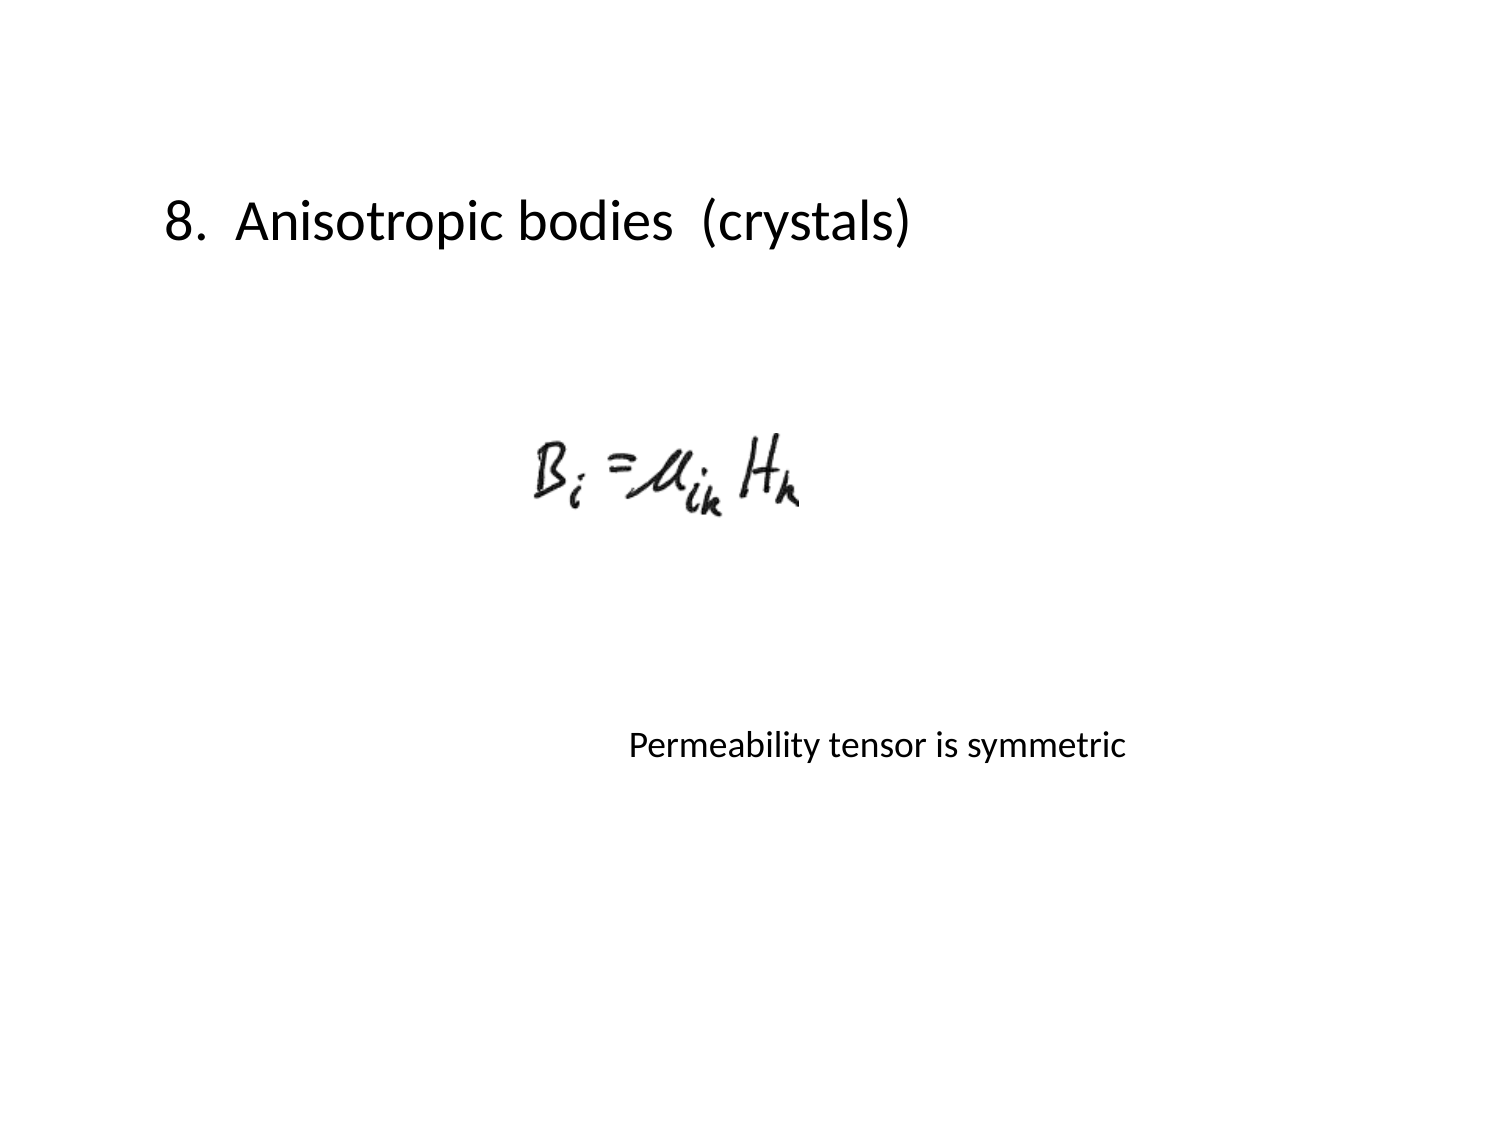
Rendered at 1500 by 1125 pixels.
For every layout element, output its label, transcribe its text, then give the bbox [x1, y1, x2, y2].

picture [524, 432, 799, 518]
text_box 8. Anisotropic bodies (crystals) [149, 174, 1275, 260]
text_box Permeability tensor is symmetric [613, 712, 1142, 773]
